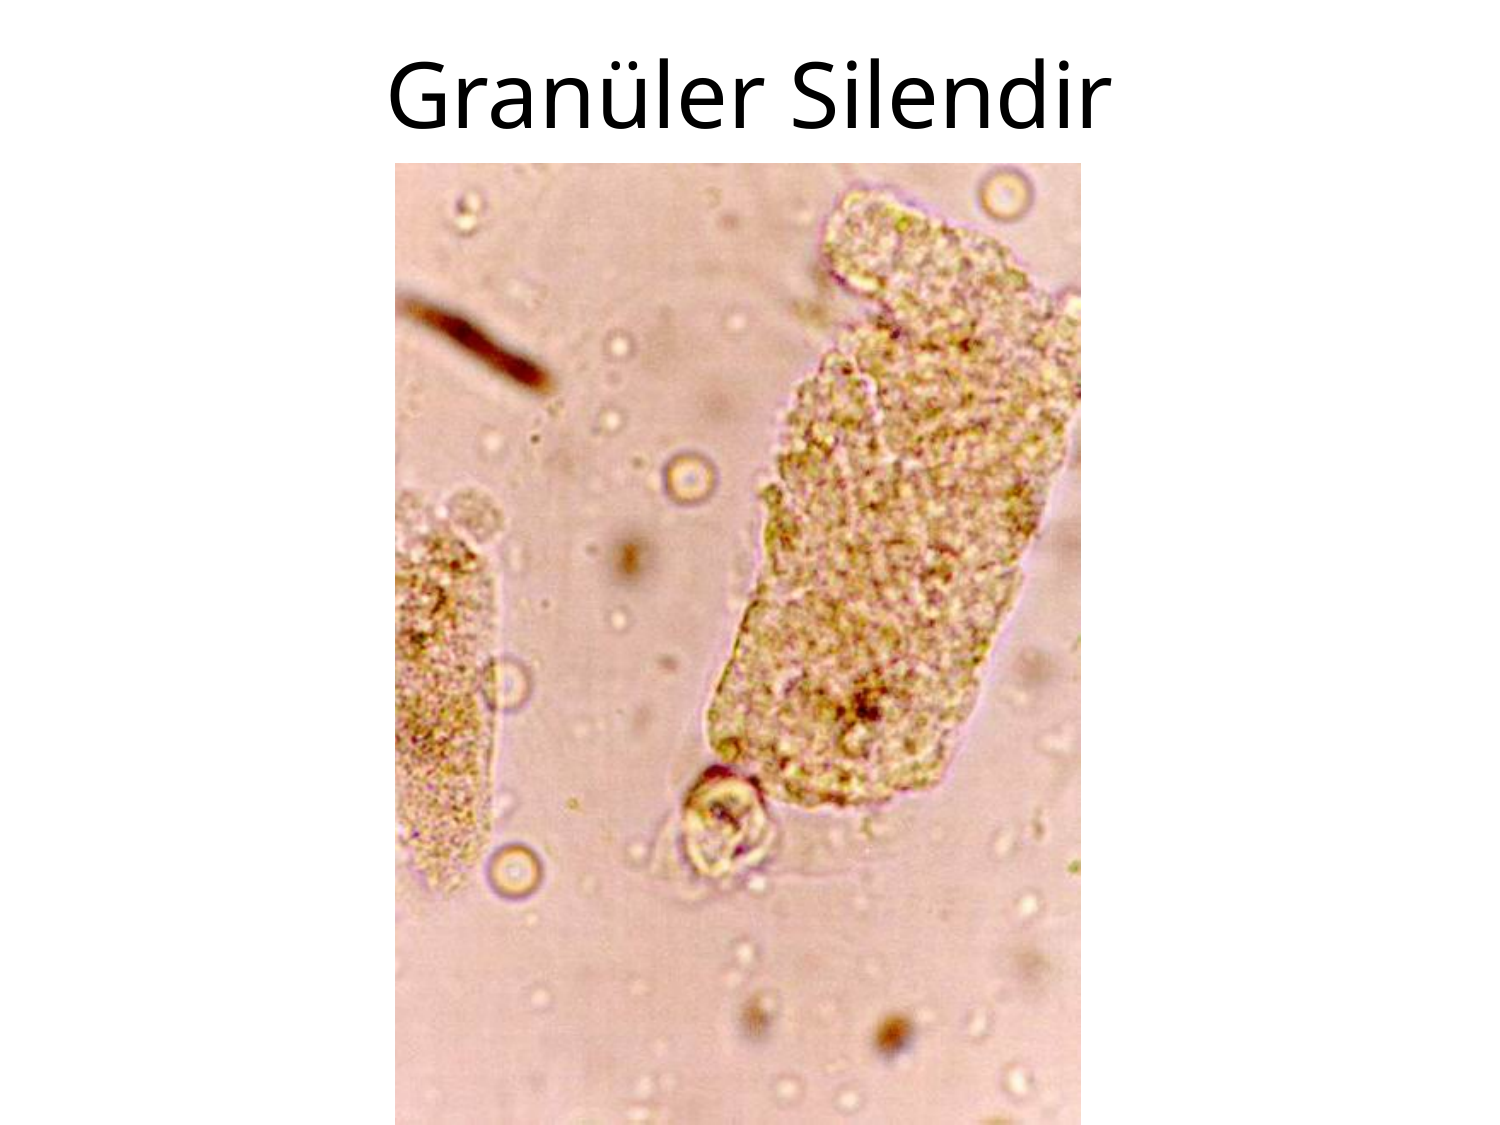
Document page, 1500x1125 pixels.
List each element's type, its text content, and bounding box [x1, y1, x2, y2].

picture [395, 163, 1081, 1125]
title Granüler Silendir [75, 0, 1425, 185]
